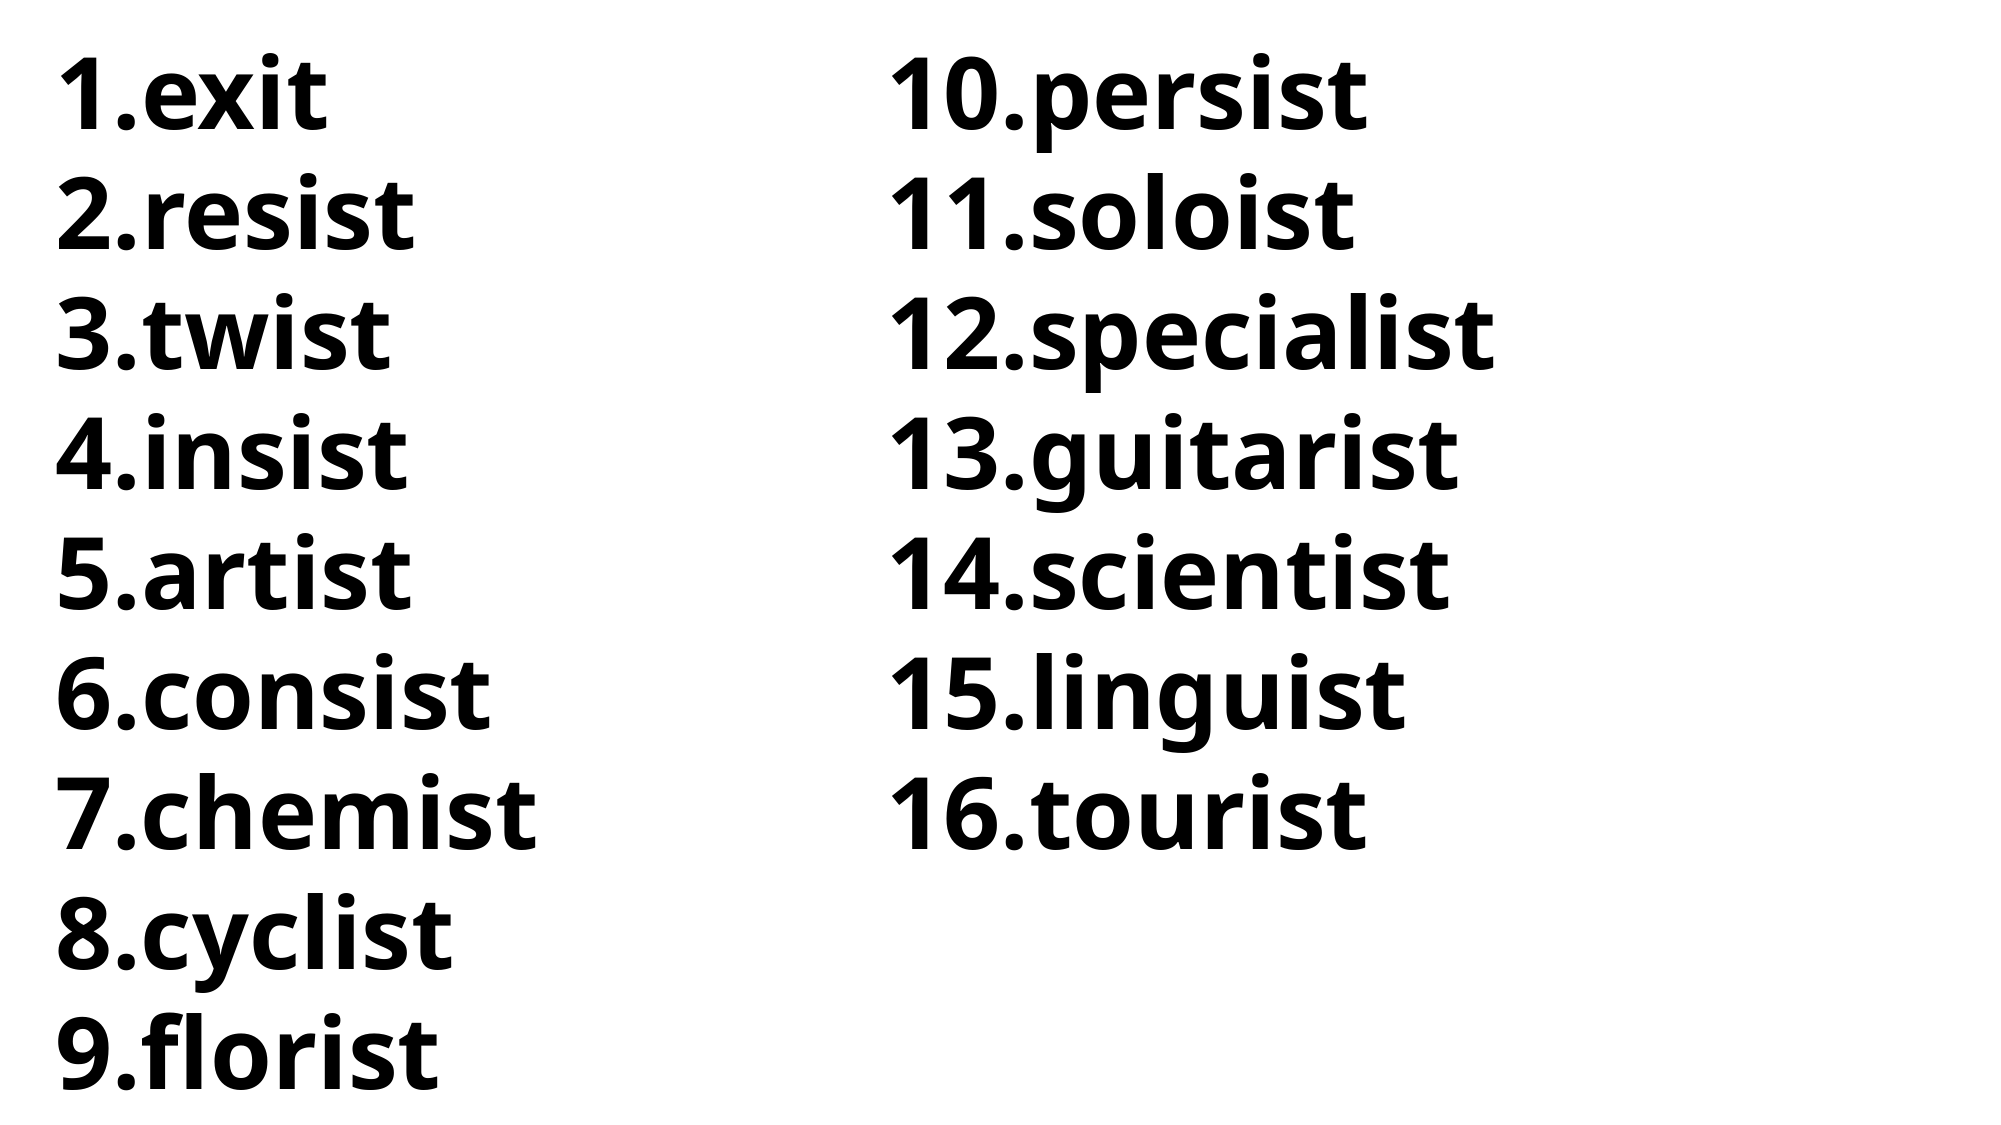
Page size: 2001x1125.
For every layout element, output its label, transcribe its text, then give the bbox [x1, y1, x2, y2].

text_box exit resist twist insist artist consist 7.chemist 8.cyclist 9.florist [40, 22, 892, 1125]
text_box 10.persist 11.soloist 12.specialist 13.guitarist 14.scientist 15.linguist 16.tourist [871, 22, 1960, 922]
